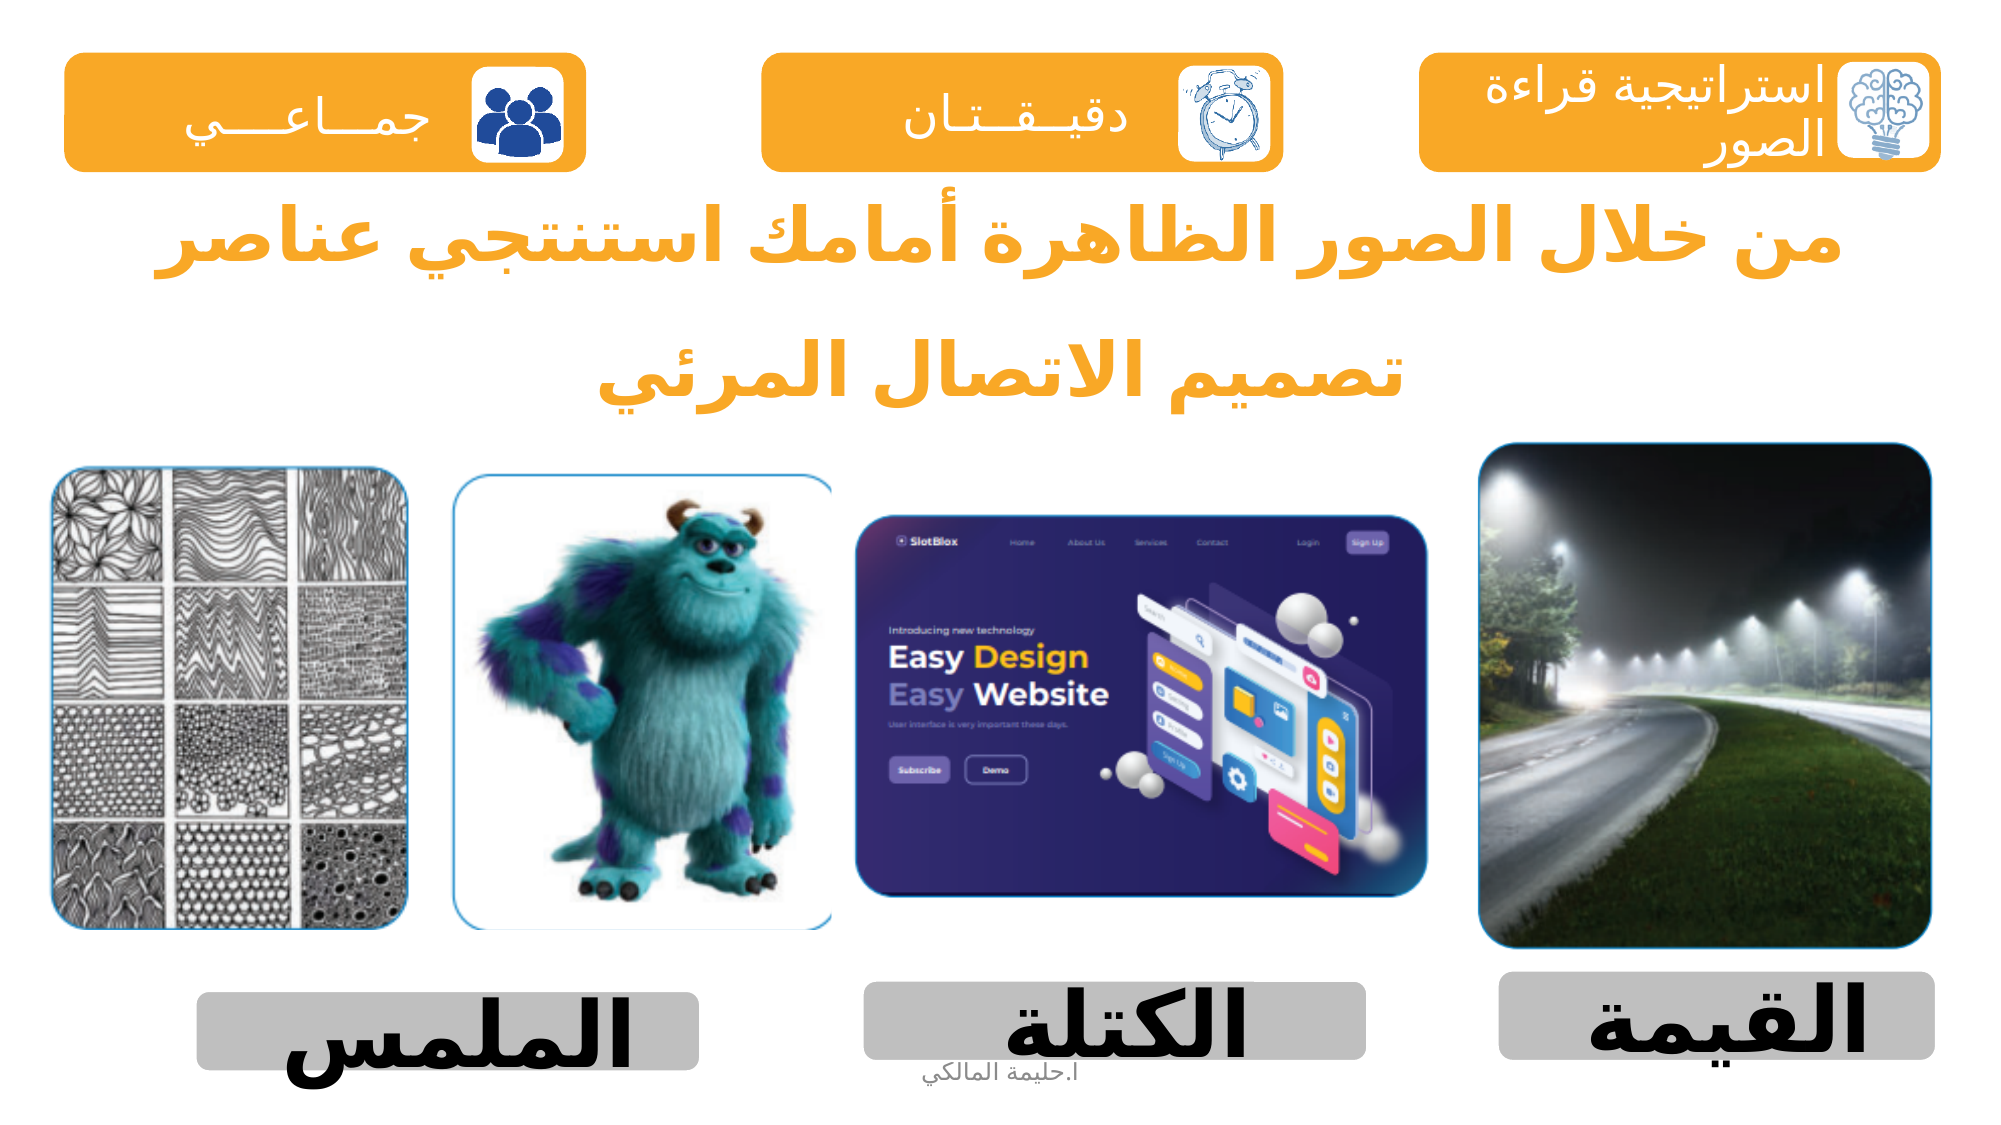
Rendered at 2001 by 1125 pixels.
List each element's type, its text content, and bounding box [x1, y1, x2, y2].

picture [1833, 49, 1937, 168]
text_box [1145, 52, 1284, 173]
footer أ.حليمة المالكي [662, 1042, 1338, 1103]
picture [477, 87, 561, 157]
text_box استراتيجية قراءة الصور [1403, 4, 1843, 222]
text_box [471, 66, 564, 163]
text_box [1264, 69, 1271, 159]
text_box جمـــاعــــي [8, 9, 448, 227]
title من خلال الصور الظاهرة أمامك استنتجي عناصر تصميم الاتصال المرئي [24, 0, 1981, 426]
text_box استراتيجية قراءة الصور [1367, 7, 1827, 225]
text_box الملمس [194, 989, 702, 1073]
text_box [1937, 61, 1941, 164]
text_box نشاط ،، [252, 0, 1978, 240]
text_box [448, 52, 587, 173]
text_box [1843, 168, 1933, 173]
picture [0, 417, 1945, 981]
text_box القيمة [1496, 981, 1938, 1062]
text_box دقيــقــتـان [705, 6, 1145, 224]
text_box الكتلة [861, 979, 1369, 1063]
picture [1179, 65, 1264, 169]
